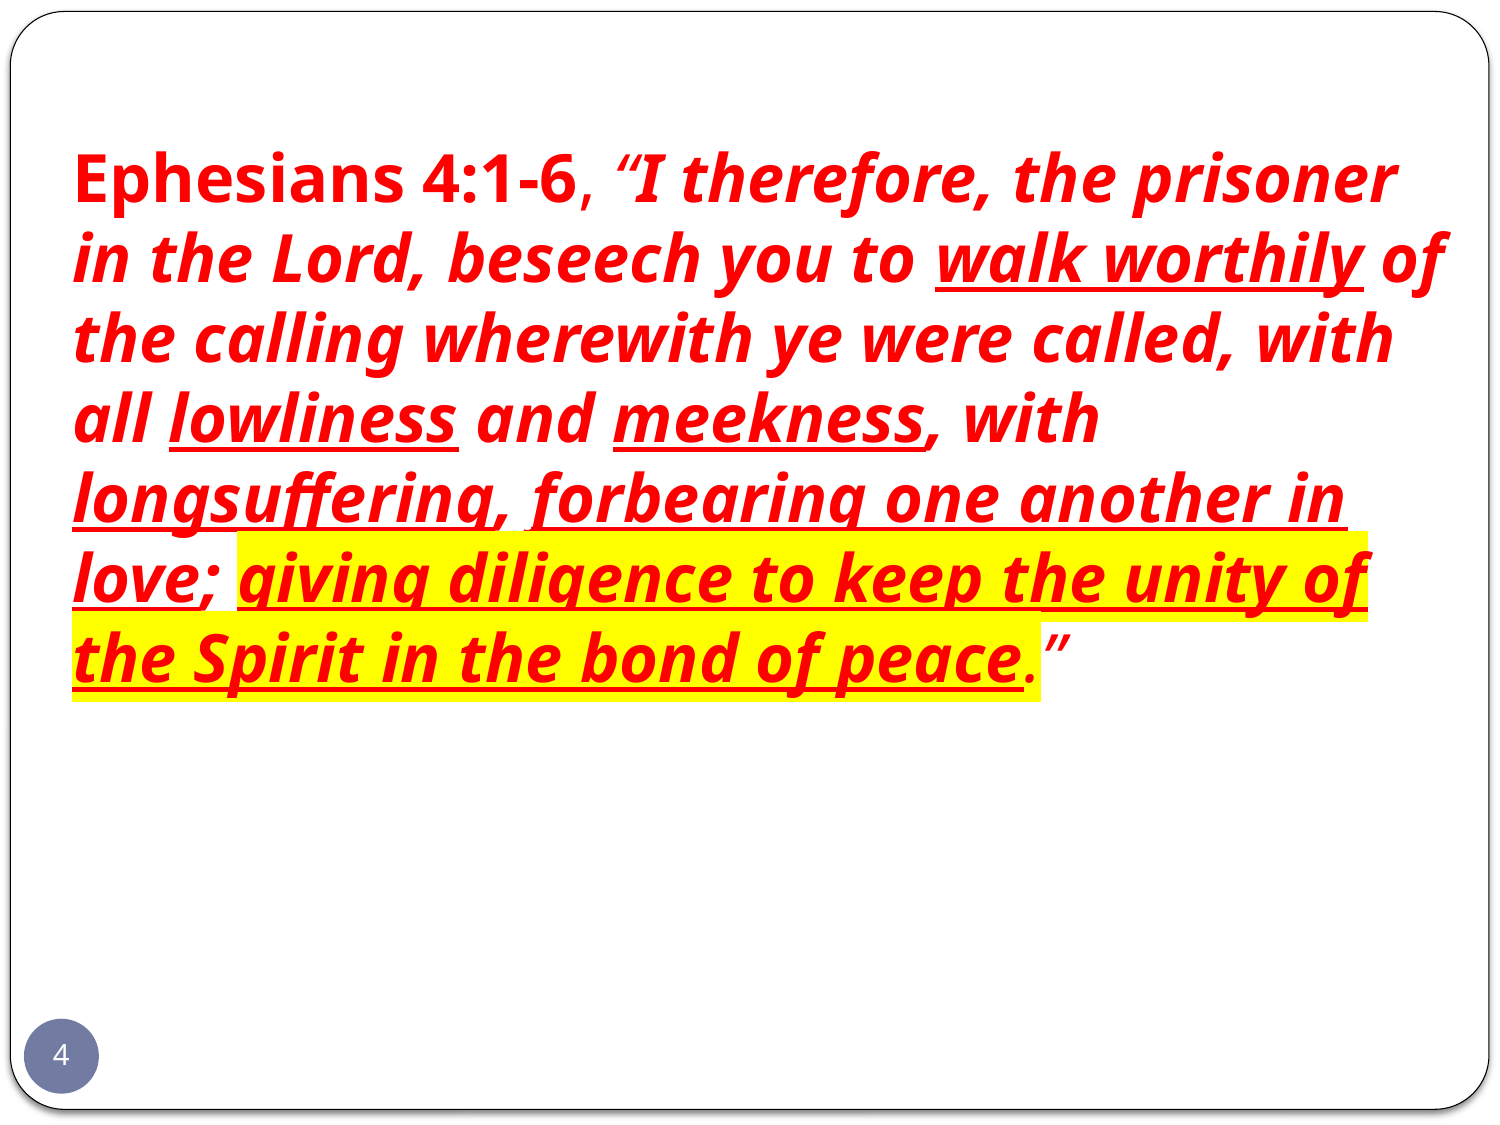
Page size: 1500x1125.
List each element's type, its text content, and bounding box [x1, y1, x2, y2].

slide_number 4 [23, 1018, 99, 1094]
list Ephesians 4:1-6, “I therefore, the prisoner in the Lord, beseech you to walk worthily of the calling wherewith ye were called, with all lowliness and meekness, with longsuffering, forbearing one another in love; giving diligence to keep the unity of the Spirit in the bond of peace.” [38, 127, 1468, 782]
